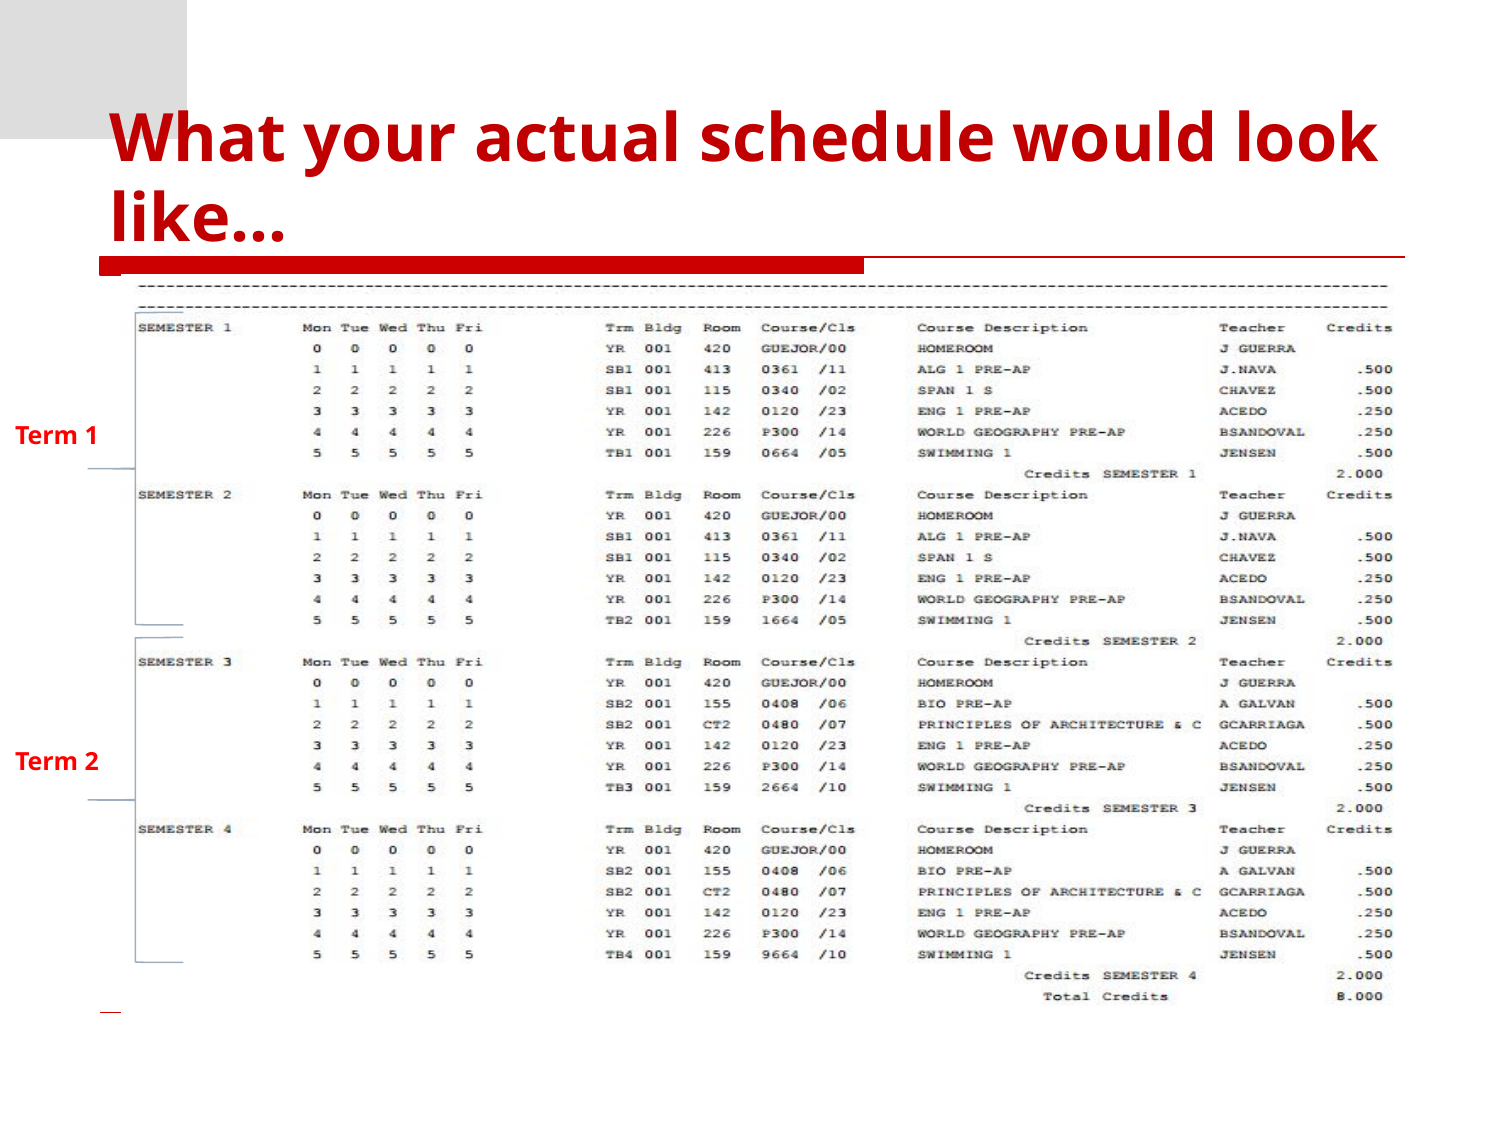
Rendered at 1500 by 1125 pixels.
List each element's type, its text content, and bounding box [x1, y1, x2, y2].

text_box Term 1 [0, 412, 116, 458]
text_box What your actual schedule would look like… [94, 87, 1407, 287]
text_box Term 2 [0, 737, 116, 783]
picture [0, 0, 1500, 1125]
